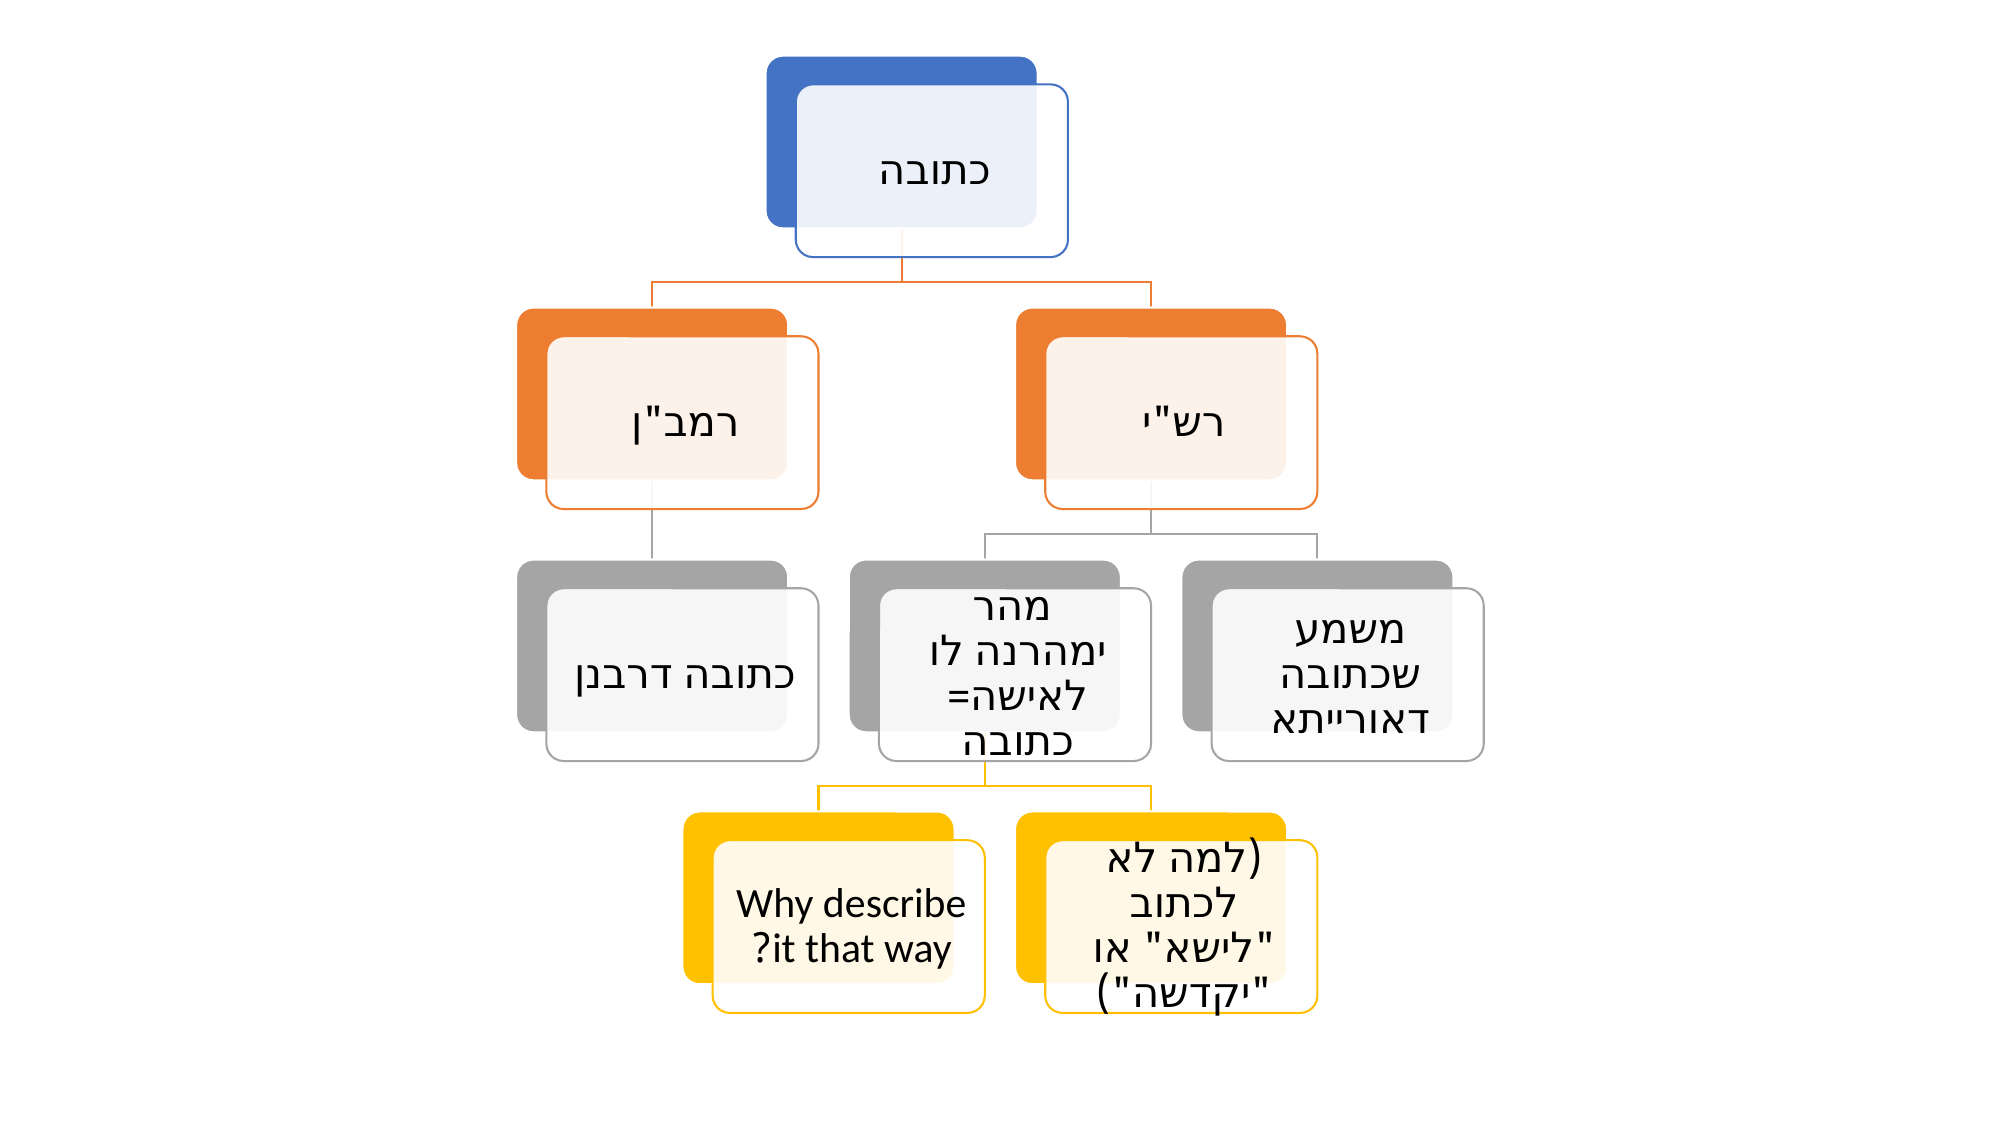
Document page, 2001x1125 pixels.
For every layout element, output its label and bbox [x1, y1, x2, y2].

list [137, 55, 1863, 1014]
